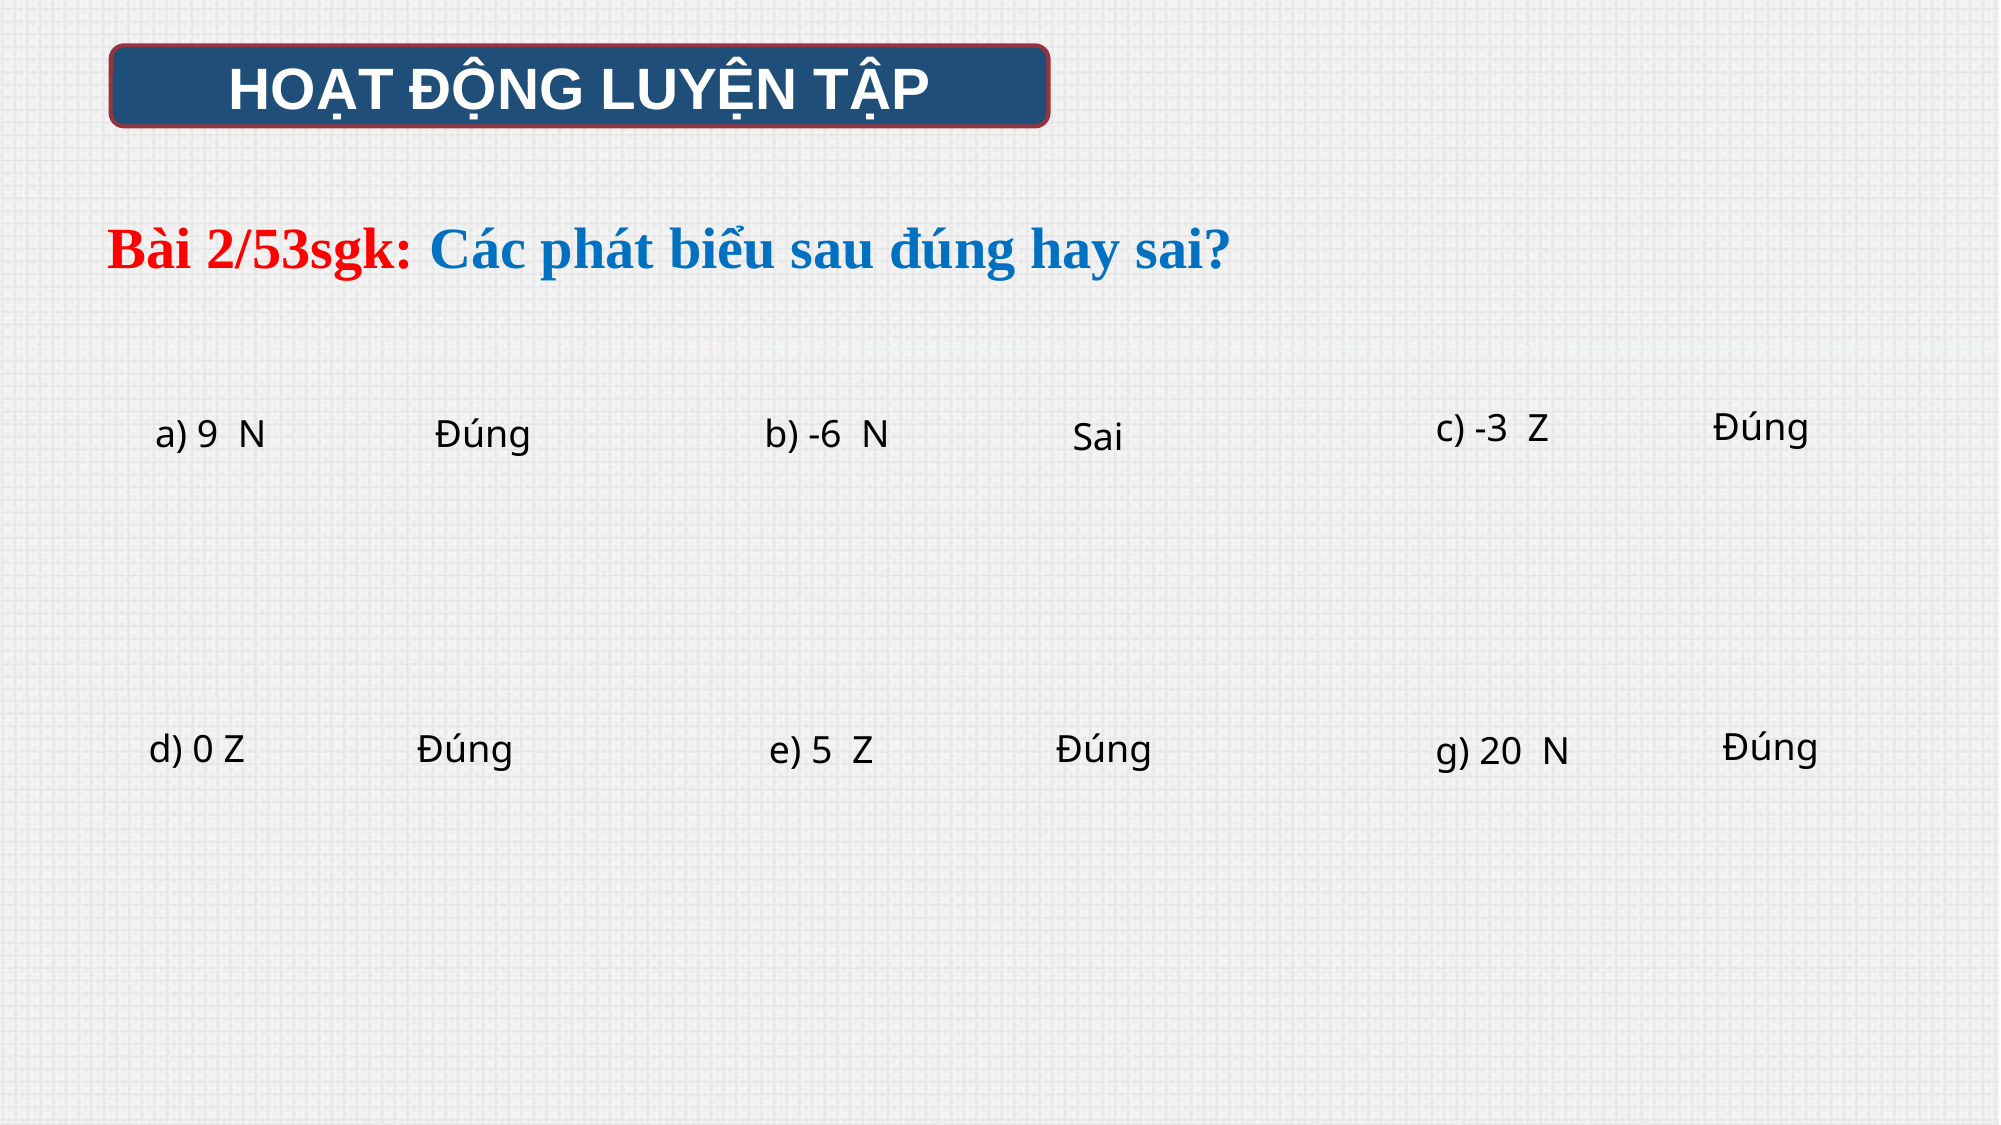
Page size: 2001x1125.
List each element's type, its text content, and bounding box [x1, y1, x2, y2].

picture [0, 0, 1999, 1125]
text_box Sai [1057, 405, 1249, 466]
text_box Đúng [401, 717, 540, 778]
text_box Đúng [419, 402, 558, 463]
text_box Đúng [1040, 717, 1179, 778]
text_box HOẠT ĐỘNG LUYỆN TẬP [110, 45, 1049, 127]
text_box Đúng [1707, 715, 1845, 776]
text_box Bài 2/53sgk: Các phát biểu sau đúng hay sai? [93, 203, 1384, 288]
text_box Đúng [1697, 396, 1836, 456]
